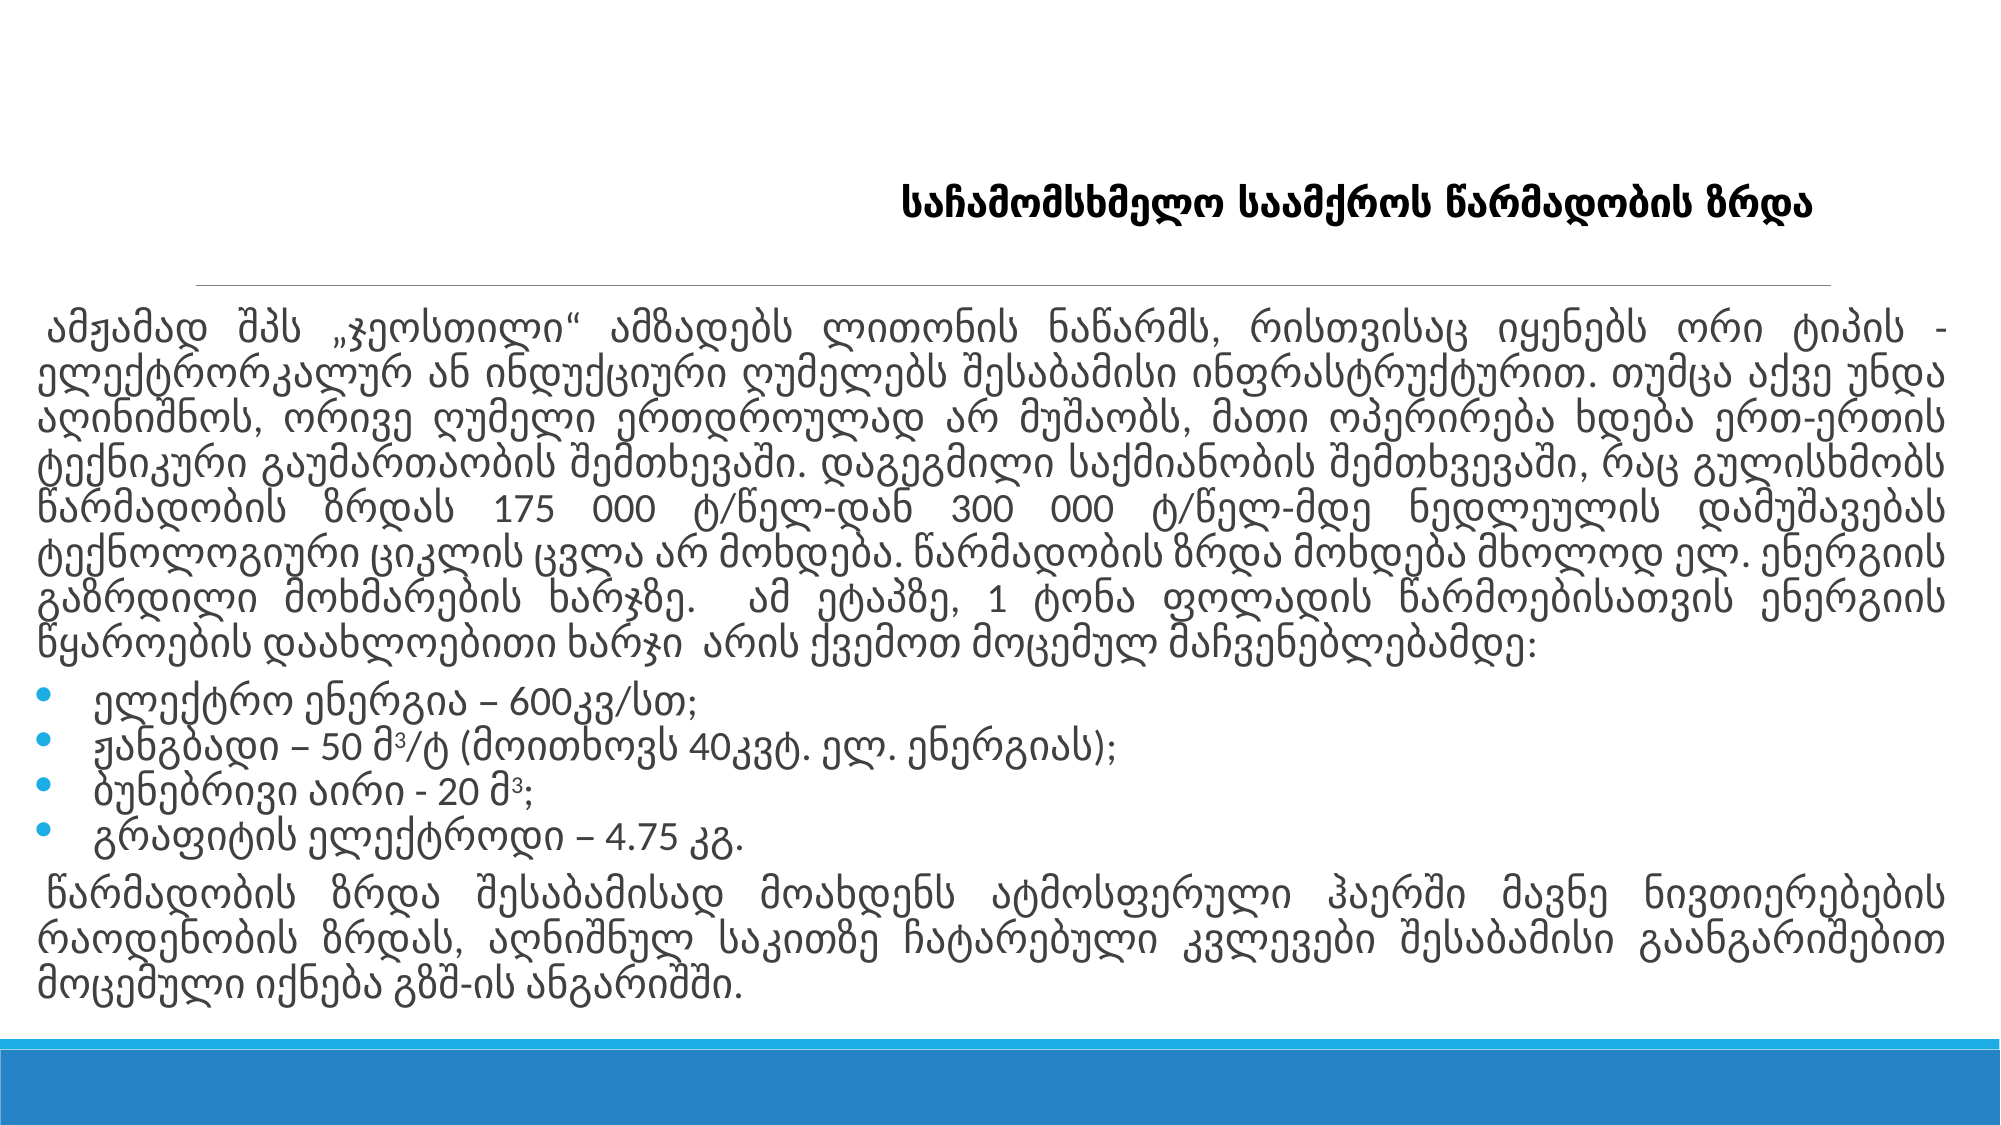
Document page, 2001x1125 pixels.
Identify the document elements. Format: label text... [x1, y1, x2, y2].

title საჩამომსხმელო საამქროს წარმადობის ზრდა [758, 149, 1830, 234]
list ამჟამად შპს „ჯეოსთილი“ ამზადებს ლითონის ნაწარმს, რისთვისაც იყენებს ორი ტიპის - ელექტრორკალურ ან ინდუქციური ღუმელებს შესაბამისი ინფრასტრუქტურით. თუმცა აქვე უნდა აღინიშნოს, ორივე ღუმელი ერთდროულად არ მუშაობს, მათი ოპერირება ხდება ერთ-ერთის ტექნიკური გაუმართაობის შემთხევაში. დაგეგმილი საქმიანობის შემთხვევაში, რაც გულისხმობს წარმადობის ზრდას 175 000 ტ/წელ-დან 300 000 ტ/წელ-მდე ნედლეულის დამუშავებას ტექნოლოგიური ციკლის ცვლა არ მოხდება. წარმადობის ზრდა მოხდება მხოლოდ ელ. ენერგიის გაზრდილი მოხმარების ხარჯზე. ამ ეტაპზე, 1 ტონა ფოლადის წარმოებისათვის ენერგიის წყაროების დაახლოებითი ხარჯი არის ქვემოთ მოცემულ მაჩვენებლებამდე: ელექტრო ენერგია – 600კვ/სთ; ჟანგბადი – 50 მ3/ტ (მოითხოვს 40კვტ. ელ. ენერგიას); ბუნებრივი აირი - 20 მ3; გრაფიტის ელექტროდი – 4.75 კგ. წარმადობის ზრდა შესაბამისად მოახდენს ატმოსფერული ჰაერში მავნე ნივთიერებების რაოდენობის ზრდას, აღნიშნულ საკითზე ჩატარებული კვლევები შესაბამისი გაანგარიშებით მოცემული იქნება გზშ-ის ანგარიშში. [36, 298, 1947, 1017]
